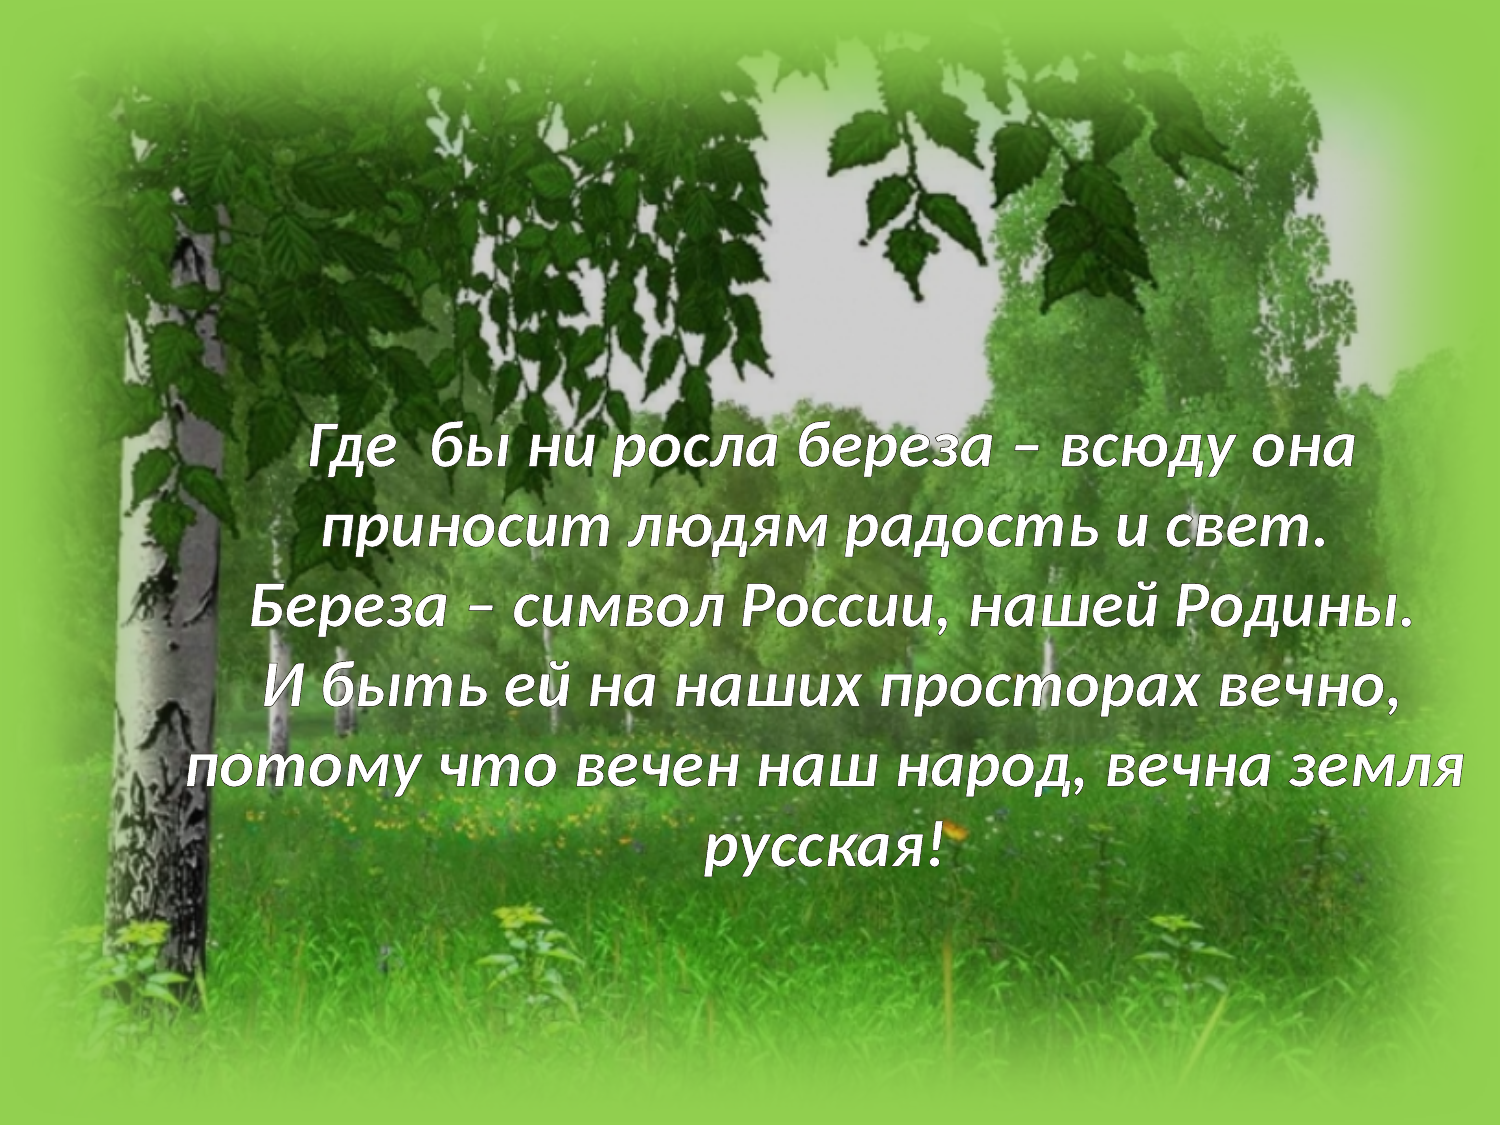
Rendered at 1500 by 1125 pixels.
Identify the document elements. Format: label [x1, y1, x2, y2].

list [0, 0, 1500, 1125]
